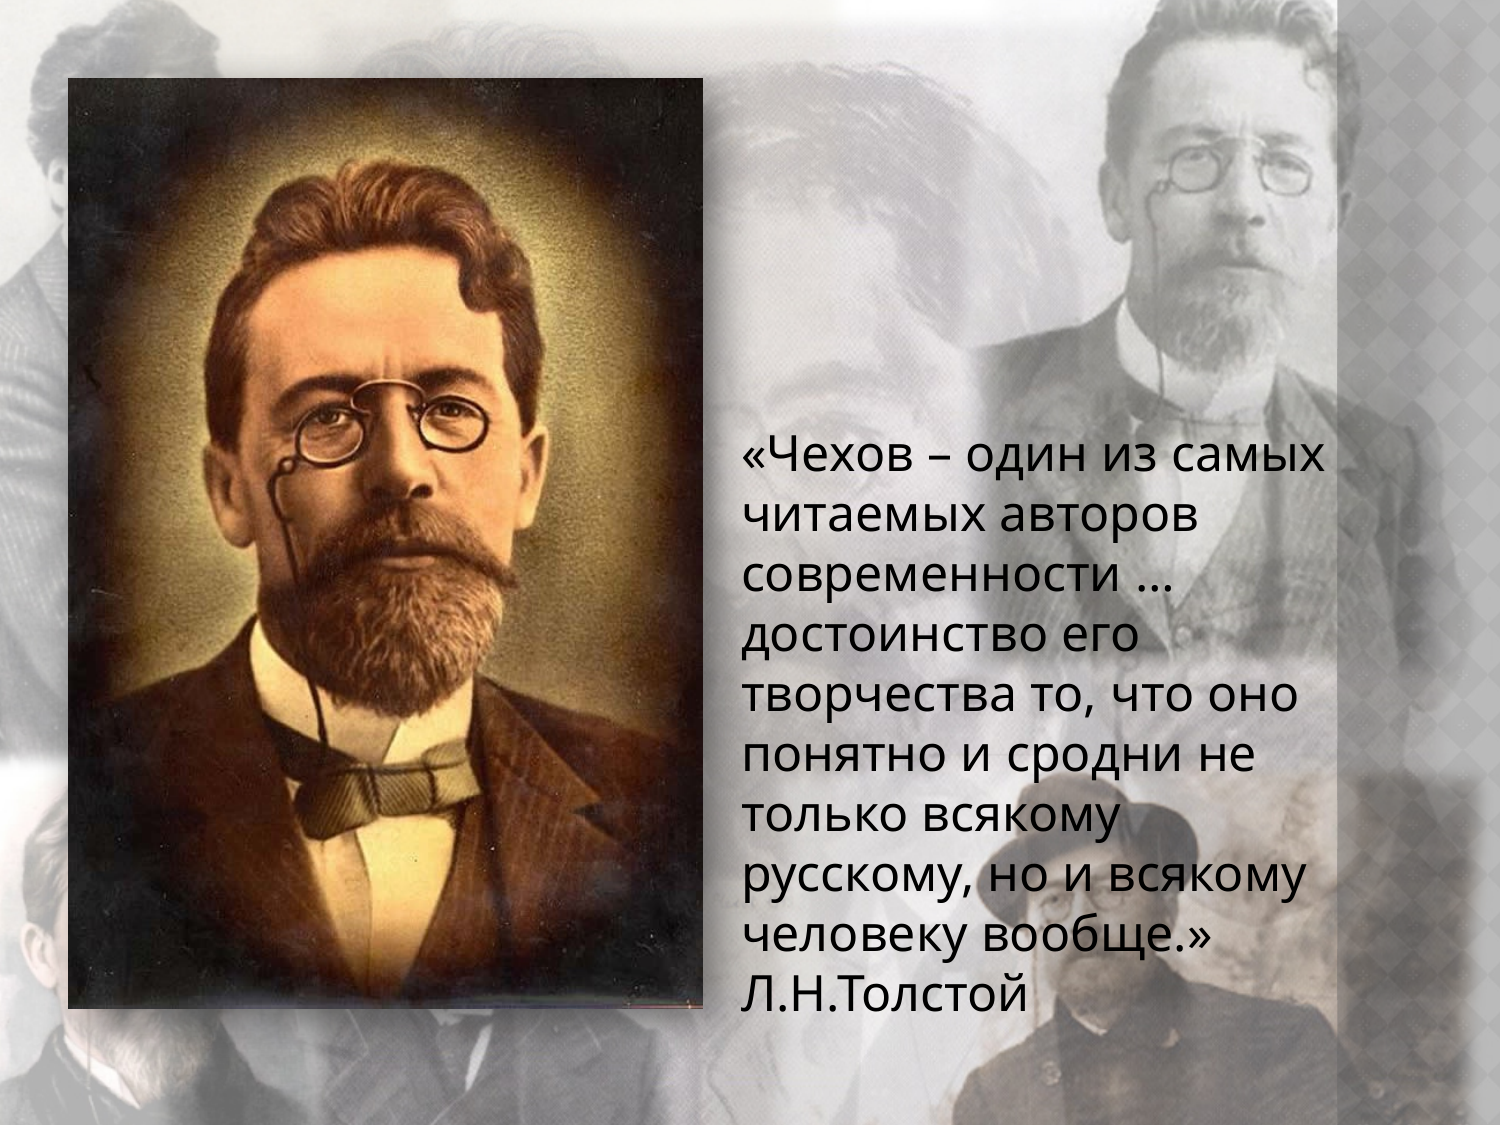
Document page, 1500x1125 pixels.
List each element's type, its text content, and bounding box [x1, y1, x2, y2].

text_box «Чехов – один из самых читаемых авторов современности …достоинство его творчества то, что оно понятно и сродни не только всякому русскому, но и всякому человеку вообще.» Л.Н.Толстой [726, 413, 1348, 1029]
picture [0, 0, 1500, 1125]
